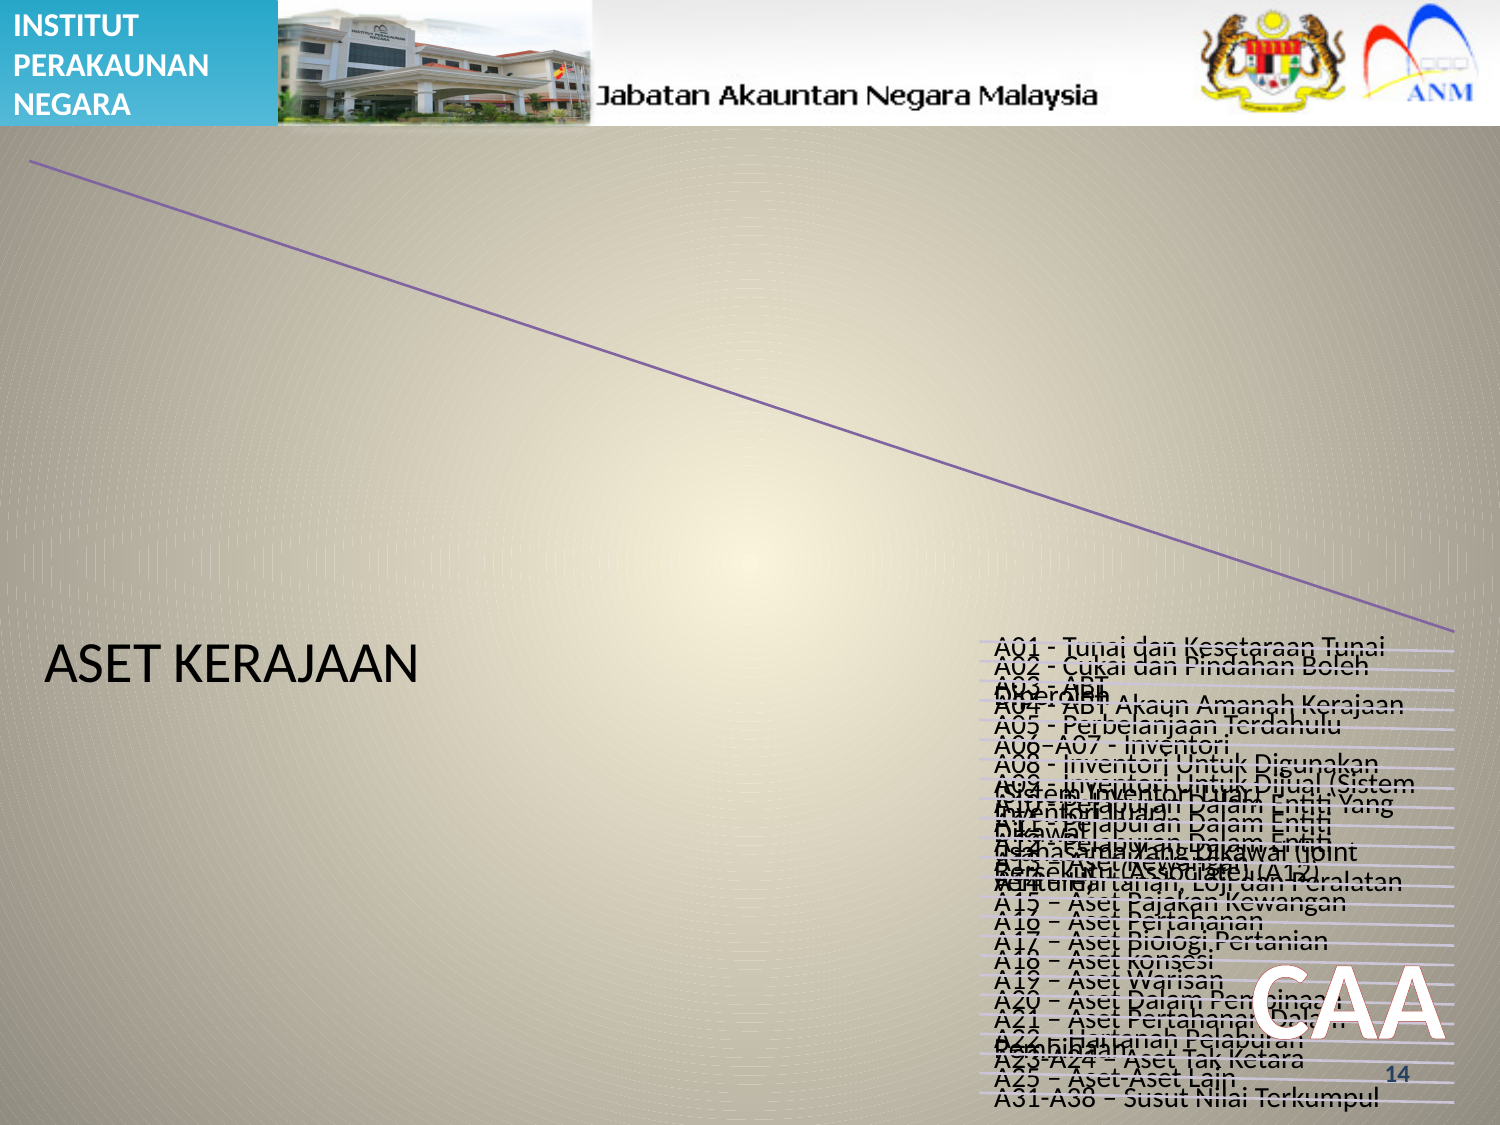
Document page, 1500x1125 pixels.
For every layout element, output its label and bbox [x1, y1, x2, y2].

list [29, 160, 1455, 1103]
picture [277, 0, 1500, 126]
